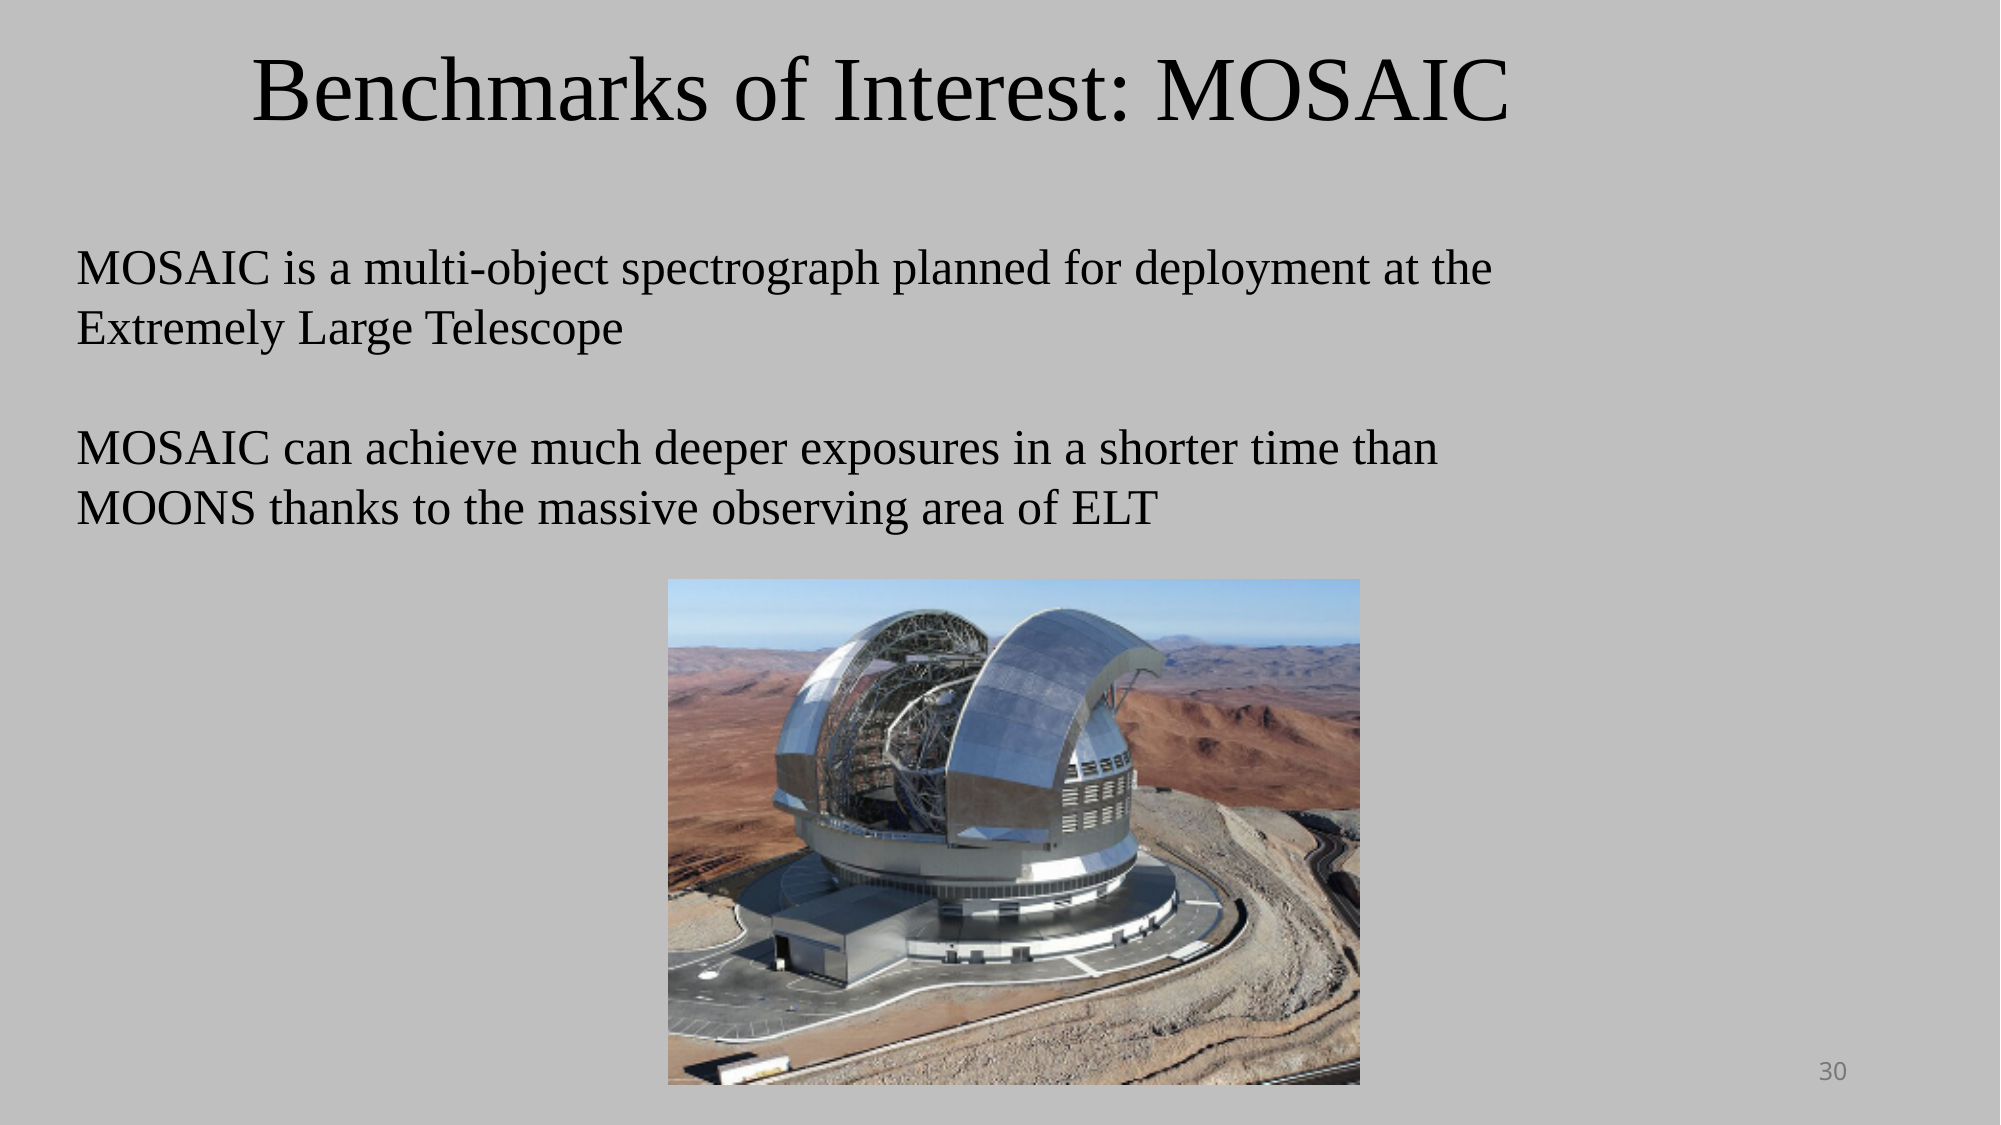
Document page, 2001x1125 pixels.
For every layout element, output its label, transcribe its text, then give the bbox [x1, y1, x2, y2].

slide_number 30 [1412, 1042, 1863, 1103]
picture [668, 579, 1360, 1086]
text_box Benchmarks of Interest: MOSAIC [236, 0, 1792, 200]
text_box MOSAIC is a multi-object spectrograph planned for deployment at the Extremely Large Telescope MOSAIC can achieve much deeper exposures in a shorter time than MOONS thanks to the massive observing area of ELT [61, 227, 1584, 542]
